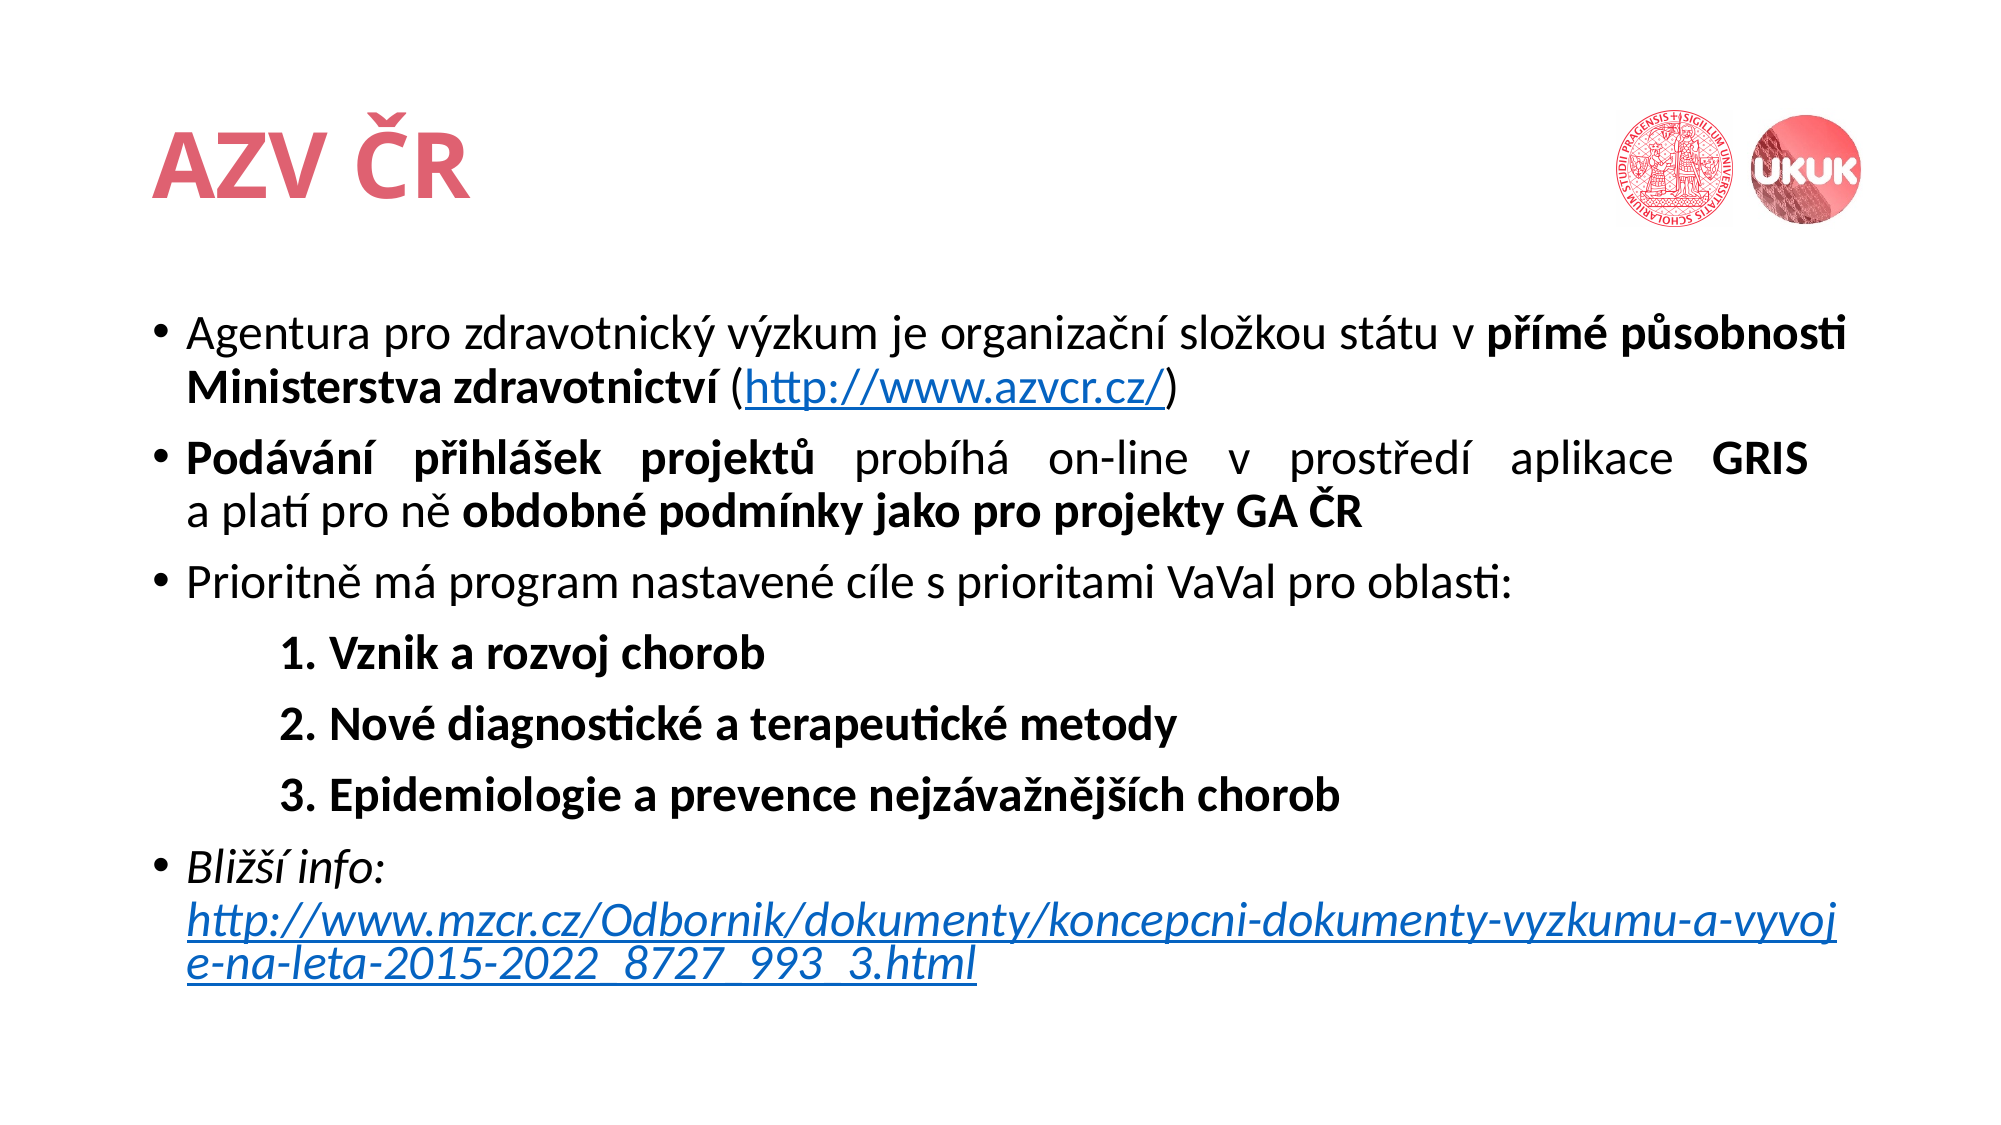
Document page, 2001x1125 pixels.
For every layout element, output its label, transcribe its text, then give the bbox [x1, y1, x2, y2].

title AZV ČR [137, 59, 1863, 278]
picture [1746, 108, 1863, 229]
list Agentura pro zdravotnický výzkum je organizační složkou státu v přímé působnosti Ministerstva zdravotnictví (http://www.azvcr.cz/) Podávání přihlášek projektů probíhá on-line v prostředí aplikace GRIS a platí pro ně obdobné podmínky jako pro projekty GA ČR Prioritně má program nastavené cíle s prioritami VaVal pro oblasti: 1. Vznik a rozvoj chorob 2. Nové diagnostické a terapeutické metody 3. Epidemiologie a prevence nejzávažnějších chorob Bližší info: http://www.mzcr.cz/Odbornik/dokumenty/koncepcni-dokumenty-vyzkumu-a-vyvoje-na-leta-2015-2022_8727_993_3.html [137, 299, 1863, 1014]
picture [1616, 110, 1733, 227]
